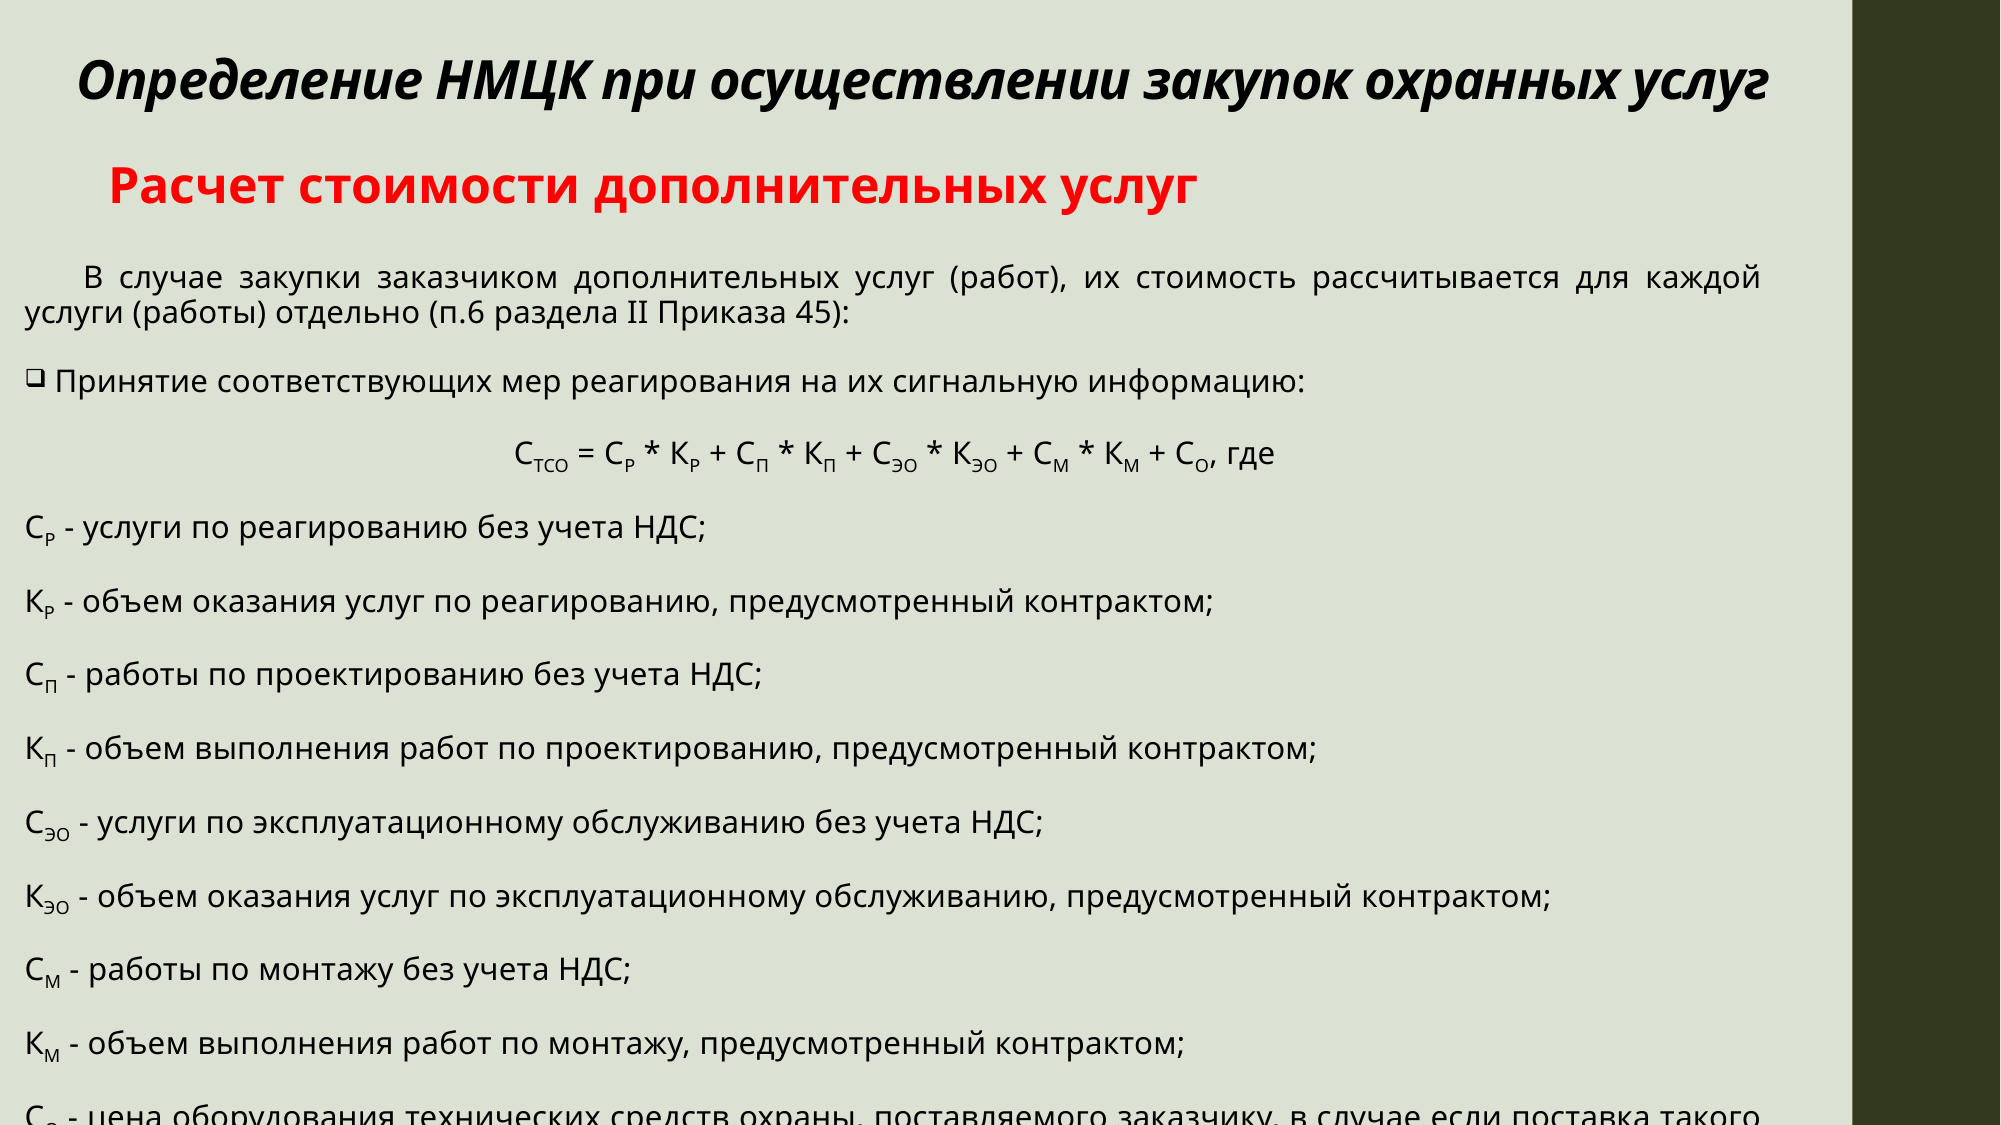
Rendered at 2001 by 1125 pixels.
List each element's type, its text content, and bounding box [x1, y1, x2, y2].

title Определение НМЦК при осуществлении закупок охранных услуг [57, 17, 1790, 120]
text_box Расчет стоимости дополнительных услуг [57, 145, 1250, 221]
list В случае закупки заказчиком дополнительных услуг (работ), их стоимость рассчитывается для каждой услуги (работы) отдельно (п.6 раздела II Приказа 45): Принятие соответствующих мер реагирования на их сигнальную информацию: СТСО = СР * КР + СП * КП + СЭО * КЭО + СМ * КМ + СО, где СР - услуги по реагированию без учета НДС; КР - объем оказания услуг по реагированию, предусмотренный контрактом; СП - работы по проектированию без учета НДС; КП - объем выполнения работ по проектированию, предусмотренный контрактом; СЭО - услуги по эксплуатационному обслуживанию без учета НДС; КЭО - объем оказания услуг по эксплуатационному обслуживанию, предусмотренный контрактом; СМ - работы по монтажу без учета НДС; КМ - объем выполнения работ по монтажу, предусмотренный контрактом; СО - цена оборудования технических средств охраны, поставляемого заказчику, в случае если поставка такого оборудования предусмотрена контрактом без учета НДС. [9, 252, 1780, 1084]
